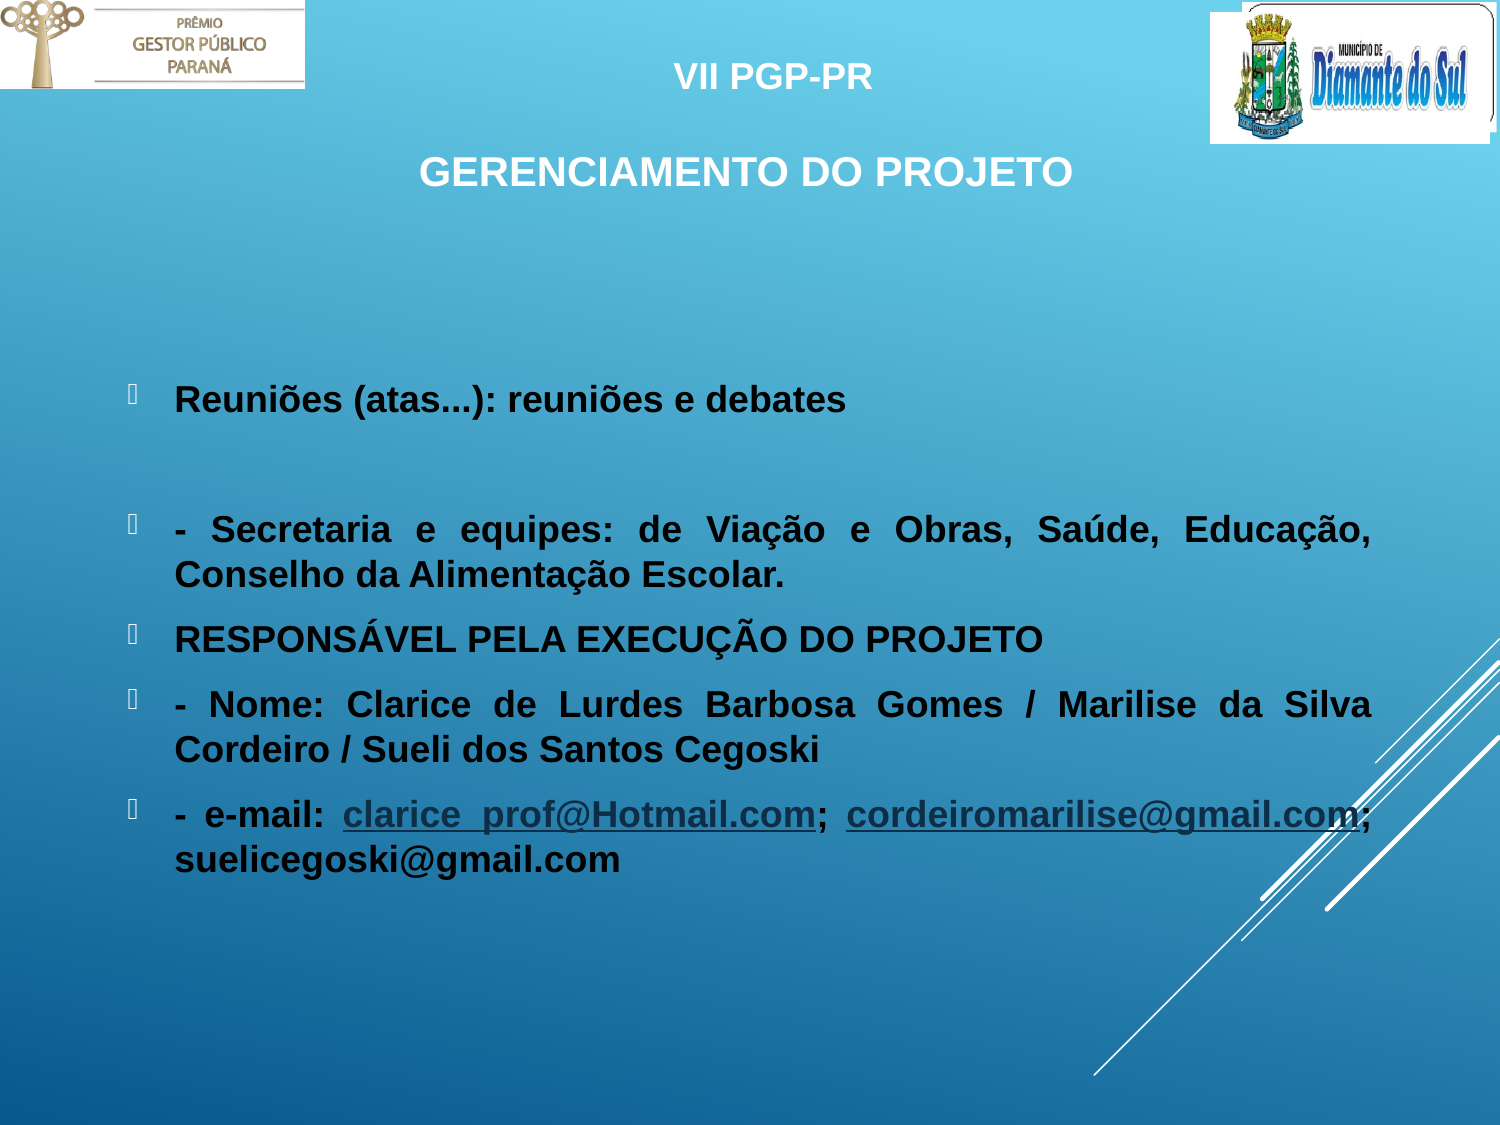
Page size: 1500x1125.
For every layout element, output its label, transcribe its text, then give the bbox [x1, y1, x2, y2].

title Gerenciamento do projeto [108, 104, 1384, 236]
text_box VII PGP-PR [658, 44, 889, 104]
list Reuniões (atas...): reuniões e debates - Secretaria e equipes: de Viação e Obras, Saúde, Educação, Conselho da Alimentação Escolar. RESPONSÁVEL PELA EXECUÇÃO DO PROJETO - Nome: Clarice de Lurdes Barbosa Gomes / Marilise da Silva Cordeiro / Sueli dos Santos Cegoski - e-mail: clarice_prof@Hotmail.com; cordeiromarilise@gmail.com; suelicegoski@gmail.com [112, 243, 1388, 1012]
picture [0, 0, 305, 89]
picture [1210, 1, 1498, 144]
